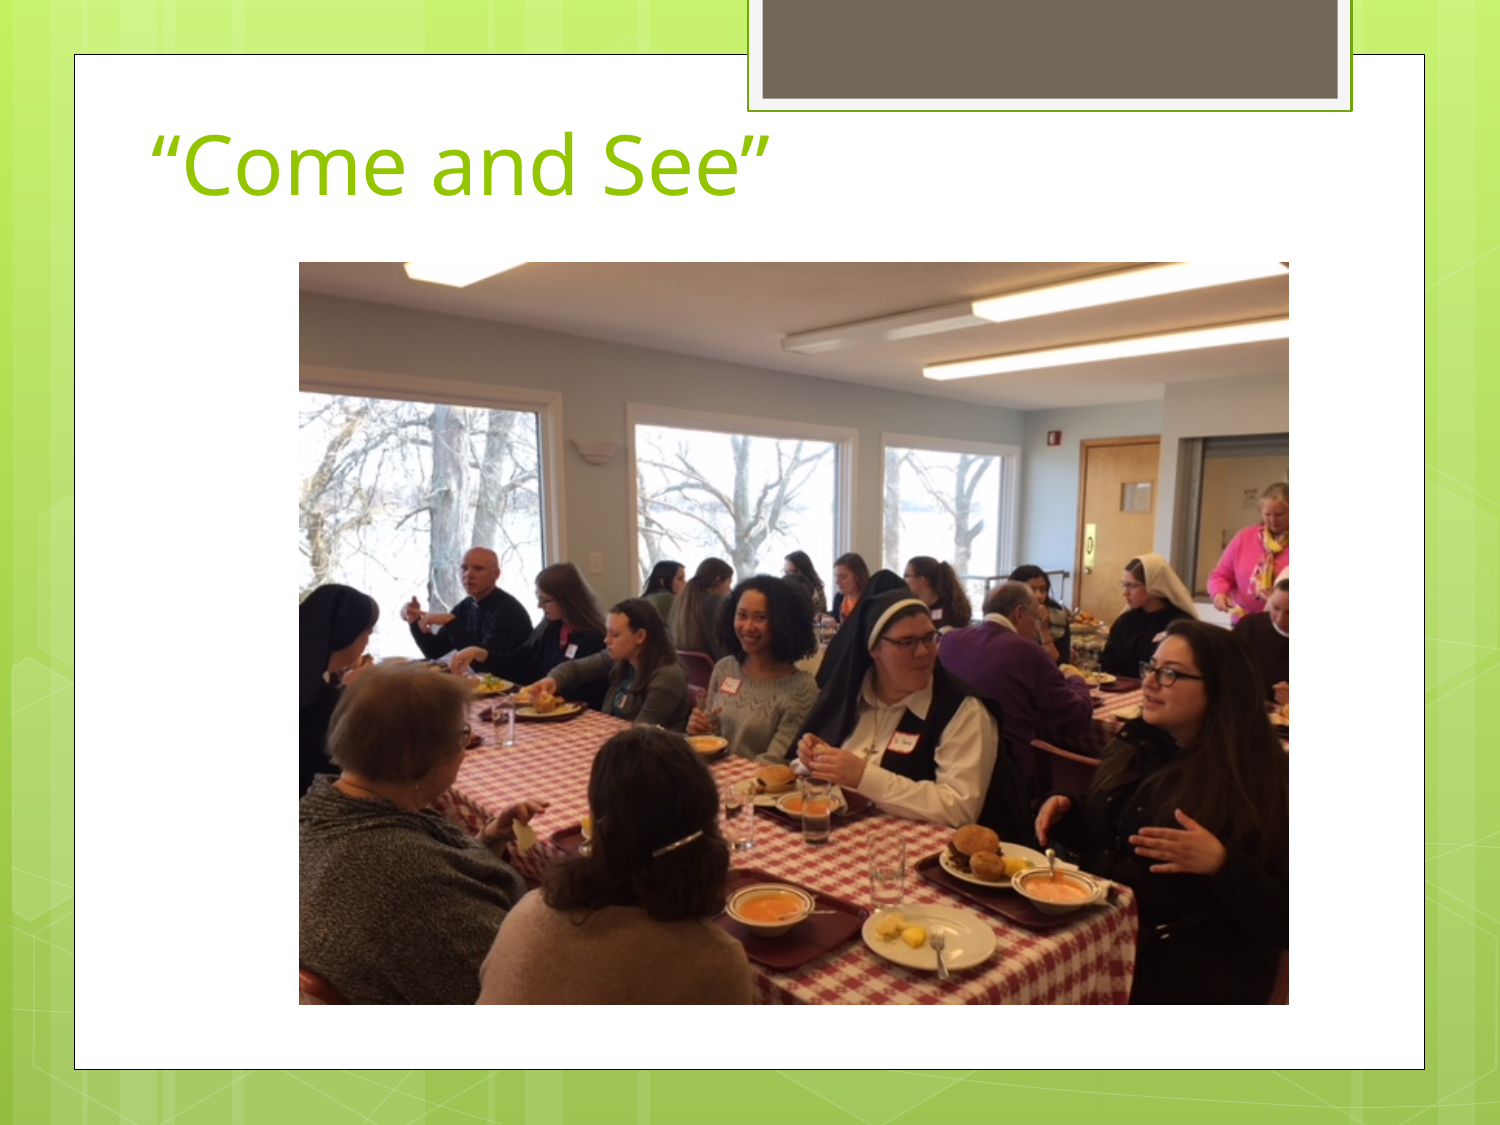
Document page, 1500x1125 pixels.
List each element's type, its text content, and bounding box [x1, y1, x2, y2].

title “Come and See” [136, 31, 1289, 220]
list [299, 262, 1290, 1005]
